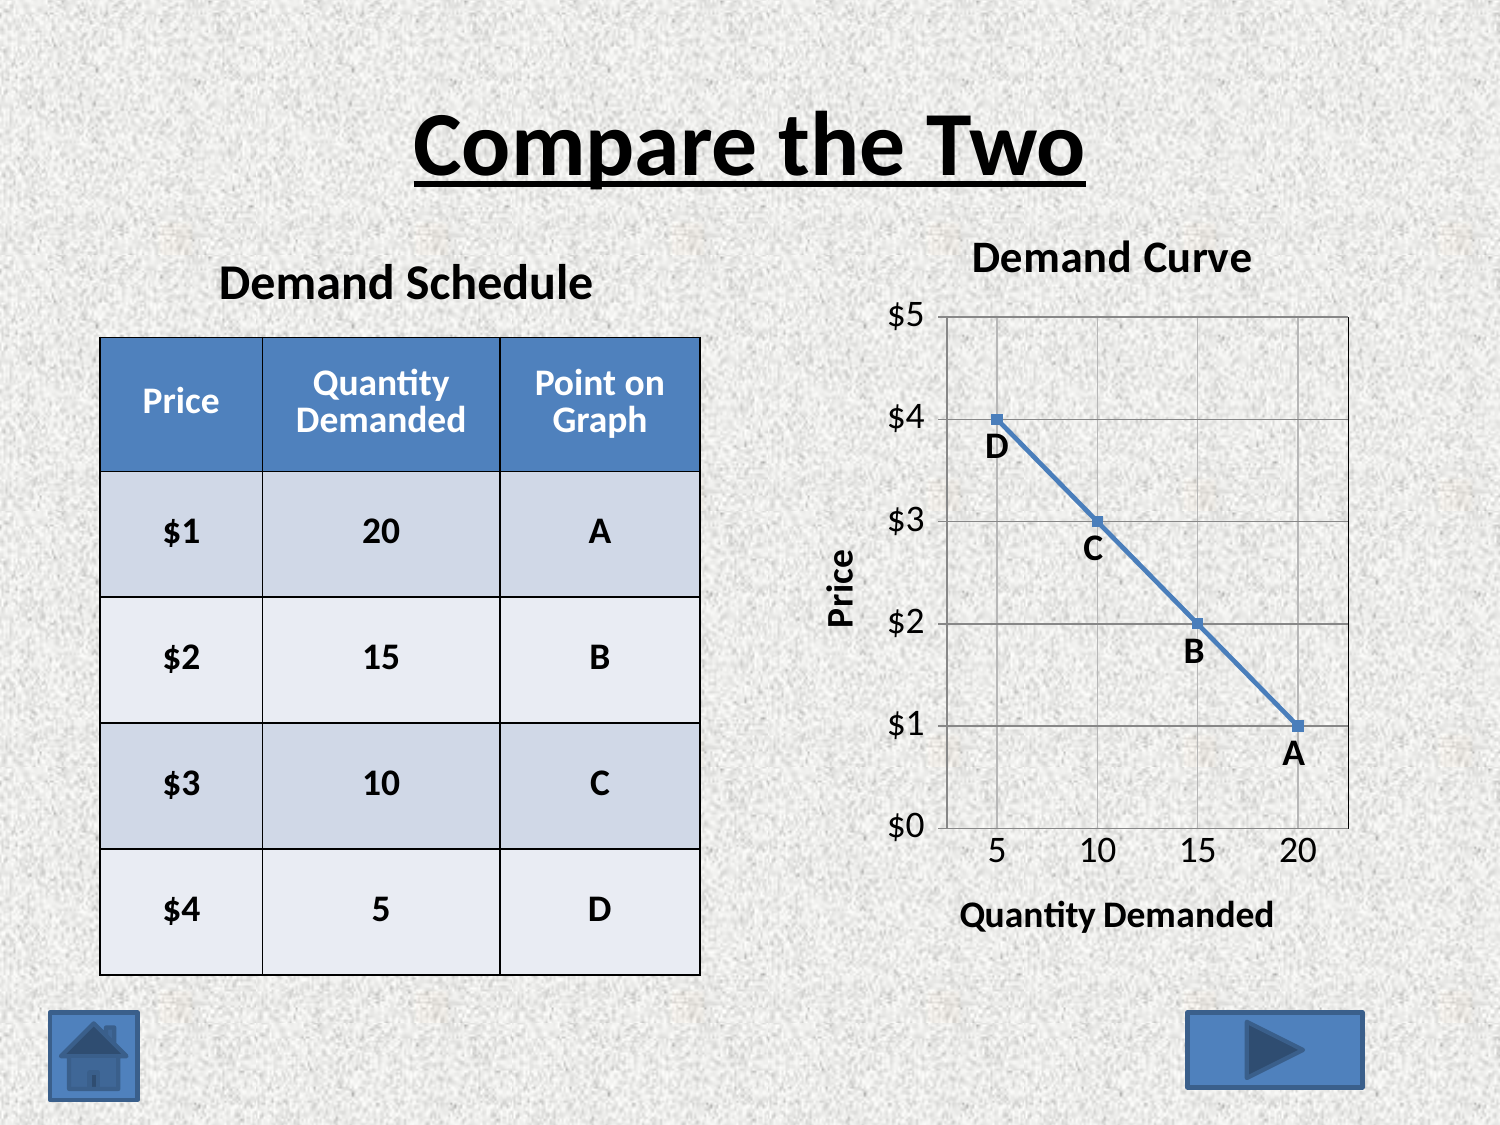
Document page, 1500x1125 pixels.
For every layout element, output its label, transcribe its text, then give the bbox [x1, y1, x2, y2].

text_box [48, 1010, 140, 1102]
table_cell $2 [101, 598, 262, 722]
table_cell $3 [101, 724, 262, 848]
table_cell 20 [263, 472, 499, 596]
table_cell 15 [263, 598, 499, 722]
table_header Point on Graph [501, 338, 699, 471]
table_header Price [101, 338, 262, 471]
title Compare the Two [75, 45, 1425, 233]
table_cell D [501, 850, 699, 974]
table_header Quantity Demanded [263, 338, 499, 471]
table_cell 5 [263, 850, 499, 974]
text_box [1185, 1021, 1365, 1090]
picture [0, 0, 1500, 1125]
table_cell $4 [101, 850, 262, 974]
table_cell A [501, 472, 699, 596]
table_cell C [501, 724, 699, 848]
table_cell $1 [101, 472, 262, 596]
table_cell B [501, 598, 699, 722]
chart [774, 199, 1451, 1013]
list Demand Schedule [75, 212, 738, 318]
table_cell 10 [263, 724, 499, 848]
